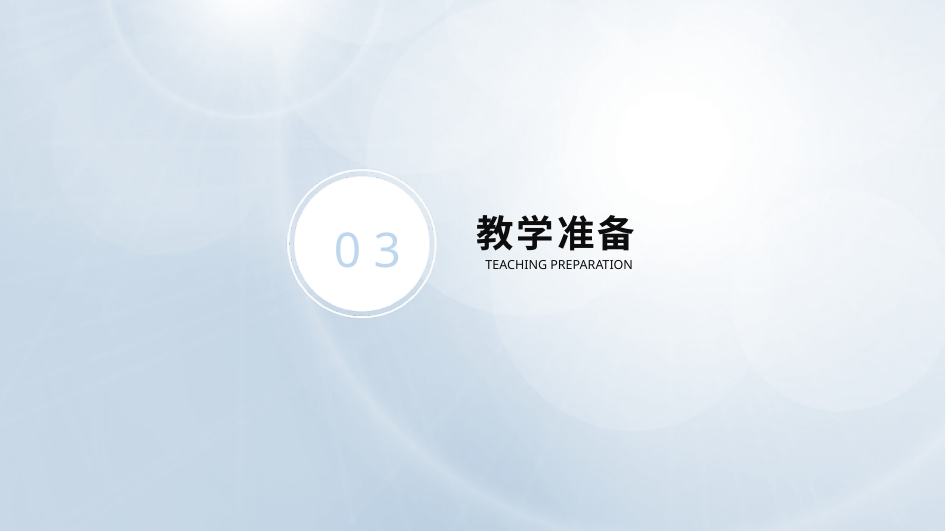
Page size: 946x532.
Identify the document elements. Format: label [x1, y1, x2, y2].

text_box [449, 202, 737, 280]
text_box [283, 165, 439, 322]
picture [0, 0, 946, 531]
